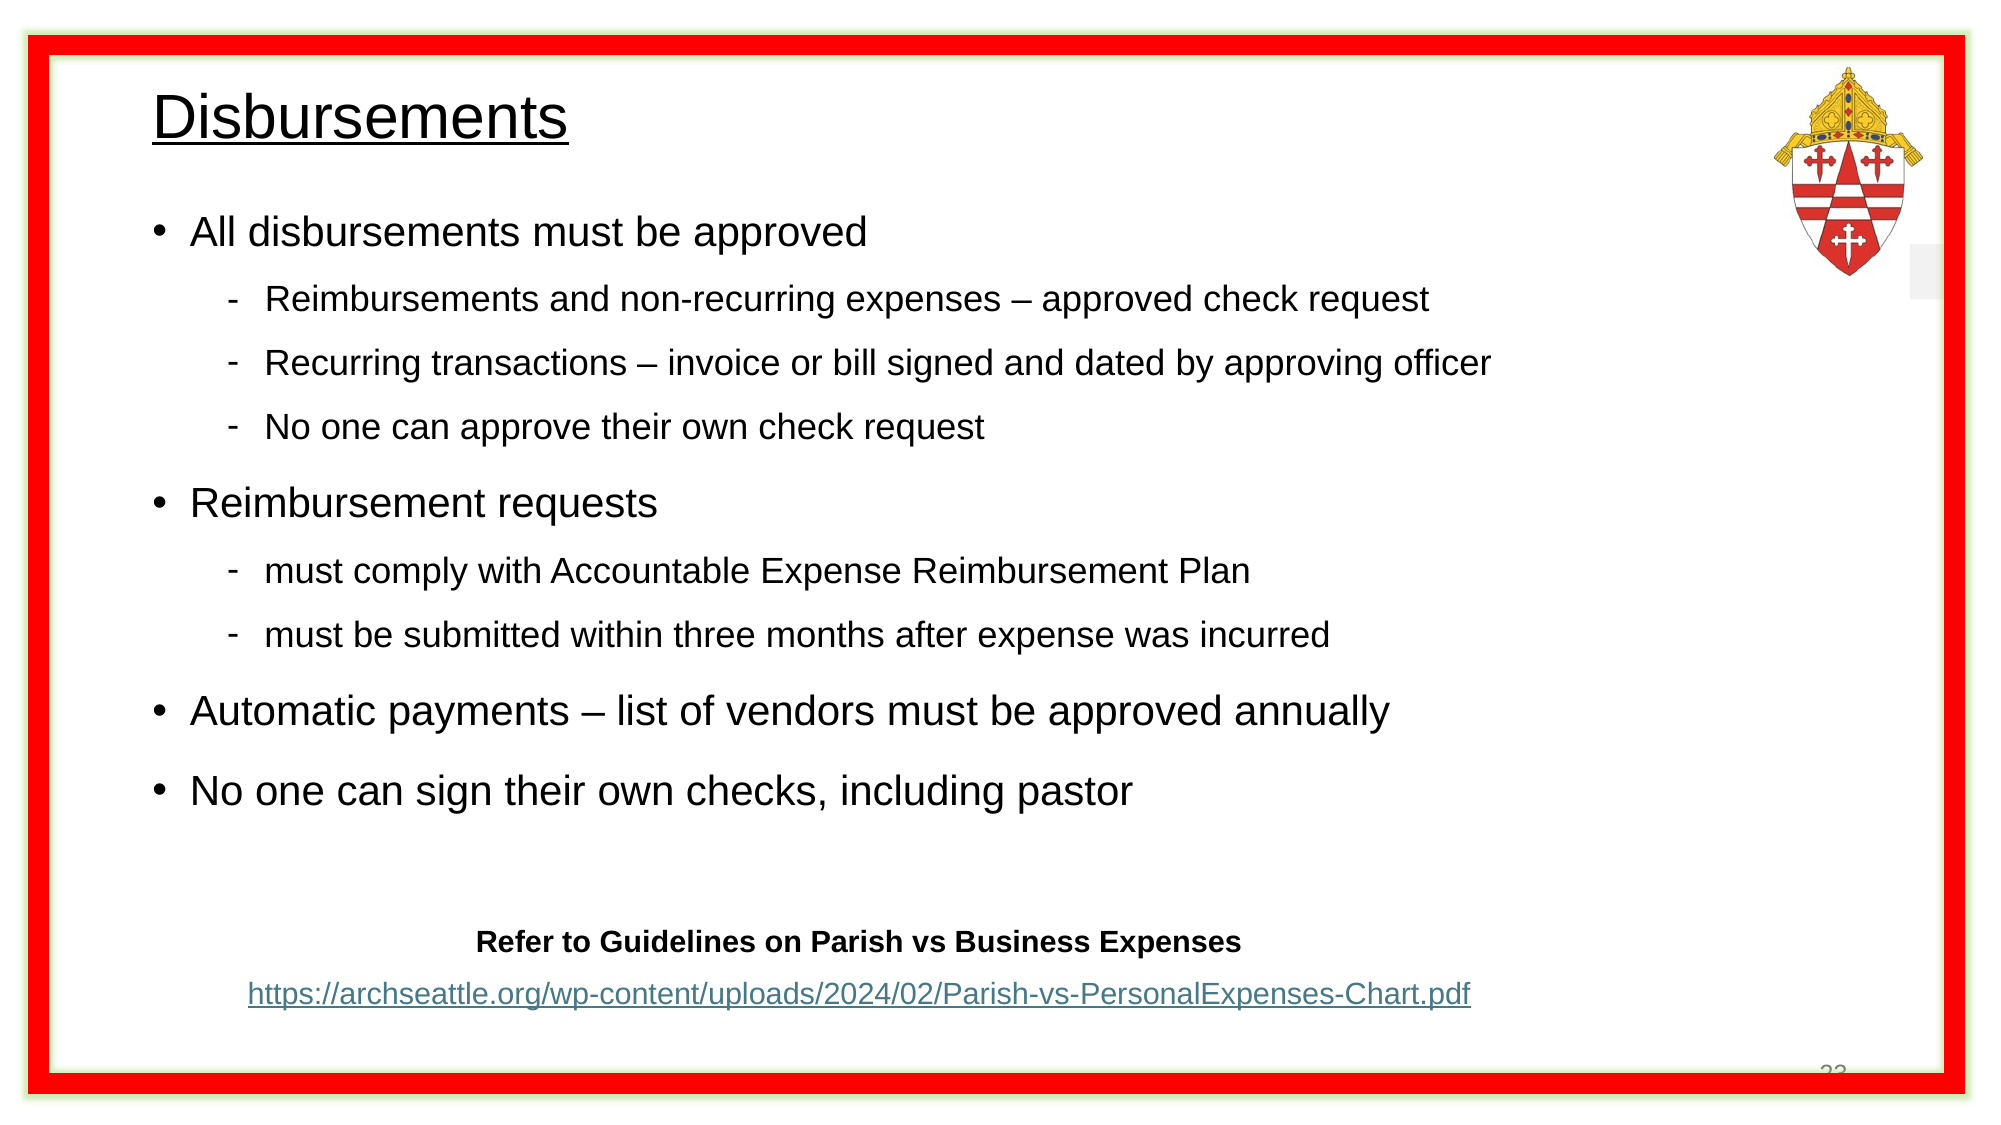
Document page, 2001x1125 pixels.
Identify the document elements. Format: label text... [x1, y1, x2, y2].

title Disbursements [137, 59, 1863, 177]
list All disbursements must be approved - Reimbursements and non-recurring expenses – approved check request Recurring transactions – invoice or bill signed and dated by approving officer No one can approve their own check request Reimbursement requests must comply with Accountable Expense Reimbursement Plan must be submitted within three months after expense was incurred Automatic payments – list of vendors must be approved annually No one can sign their own checks, including pastor Refer to Guidelines on Parish vs Business Expenses https://archseattle.org/wp-content/uploads/2024/02/Parish-vs-PersonalExpenses-Chart.pdf [137, 202, 1581, 1020]
slide_number 23 [1412, 1042, 1863, 1103]
picture [1767, 67, 1926, 278]
